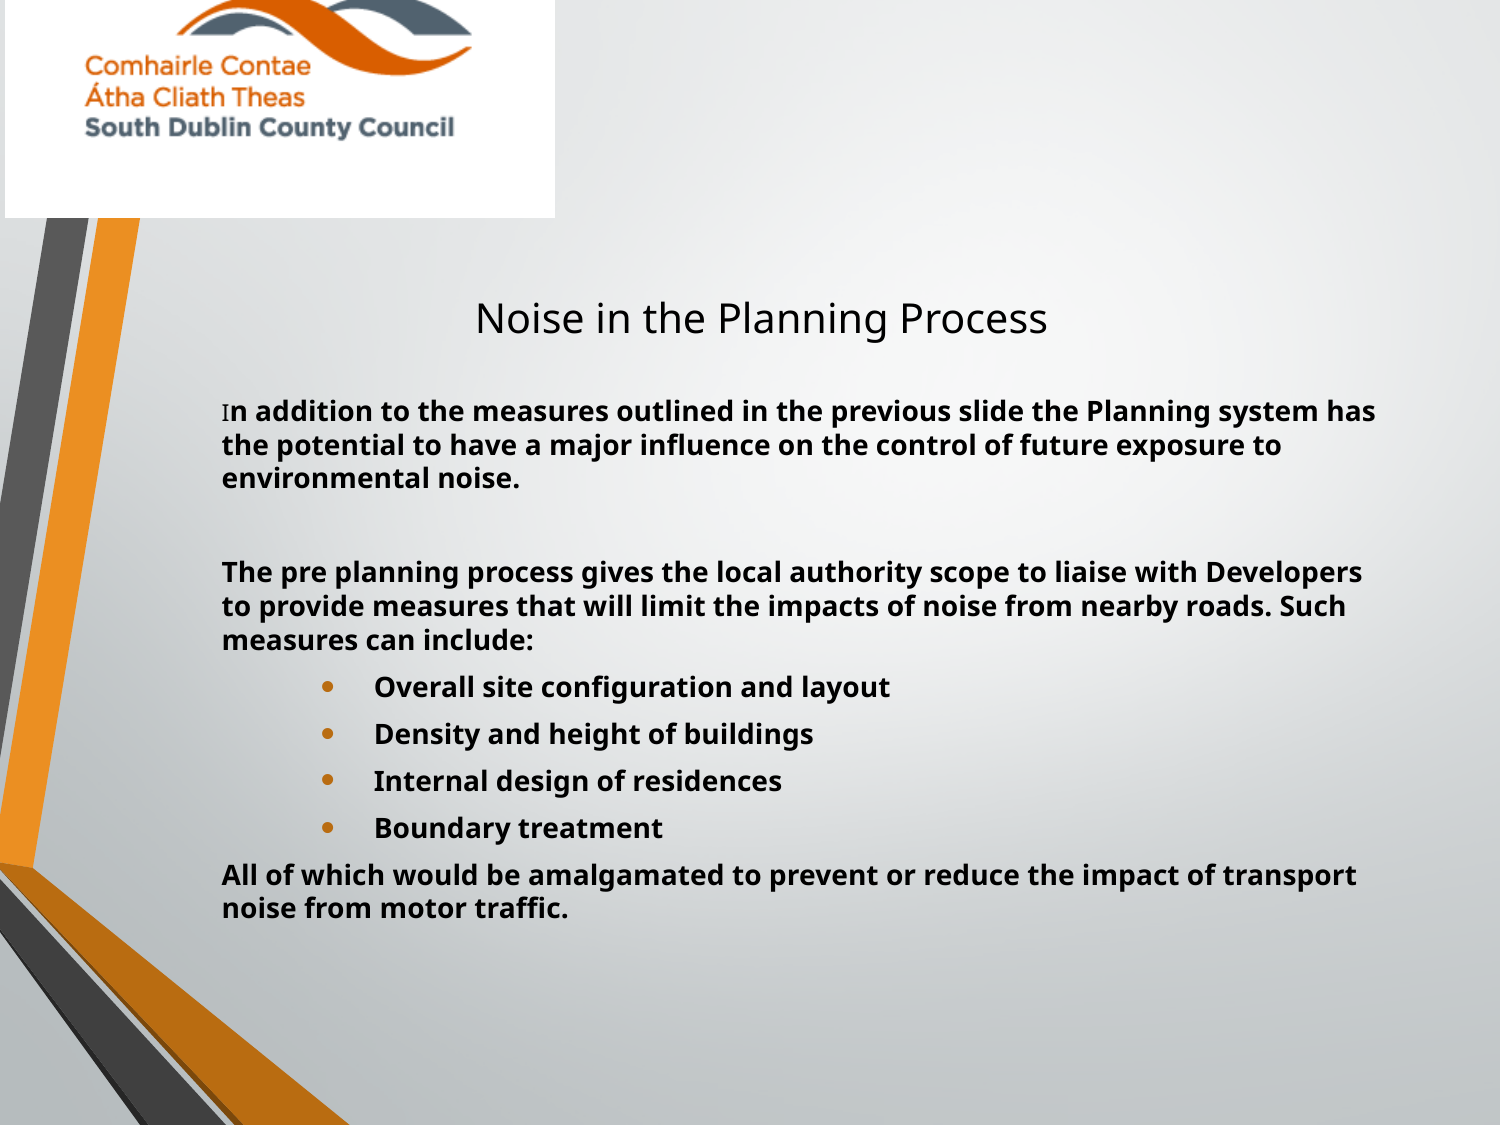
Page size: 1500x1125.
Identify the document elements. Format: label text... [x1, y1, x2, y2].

picture [5, 0, 555, 218]
title Noise in the Planning Process [123, 184, 1399, 350]
list In addition to the measures outlined in the previous slide the Planning system has the potential to have a major influence on the control of future exposure to environmental noise. The pre planning process gives the local authority scope to liaise with Developers to provide measures that will limit the impacts of noise from nearby roads. Such measures can include: Overall site configuration and layout Density and height of buildings Internal design of residences Boundary treatment All of which would be amalgamated to prevent or reduce the impact of transport noise from motor traffic. [206, 385, 1411, 941]
